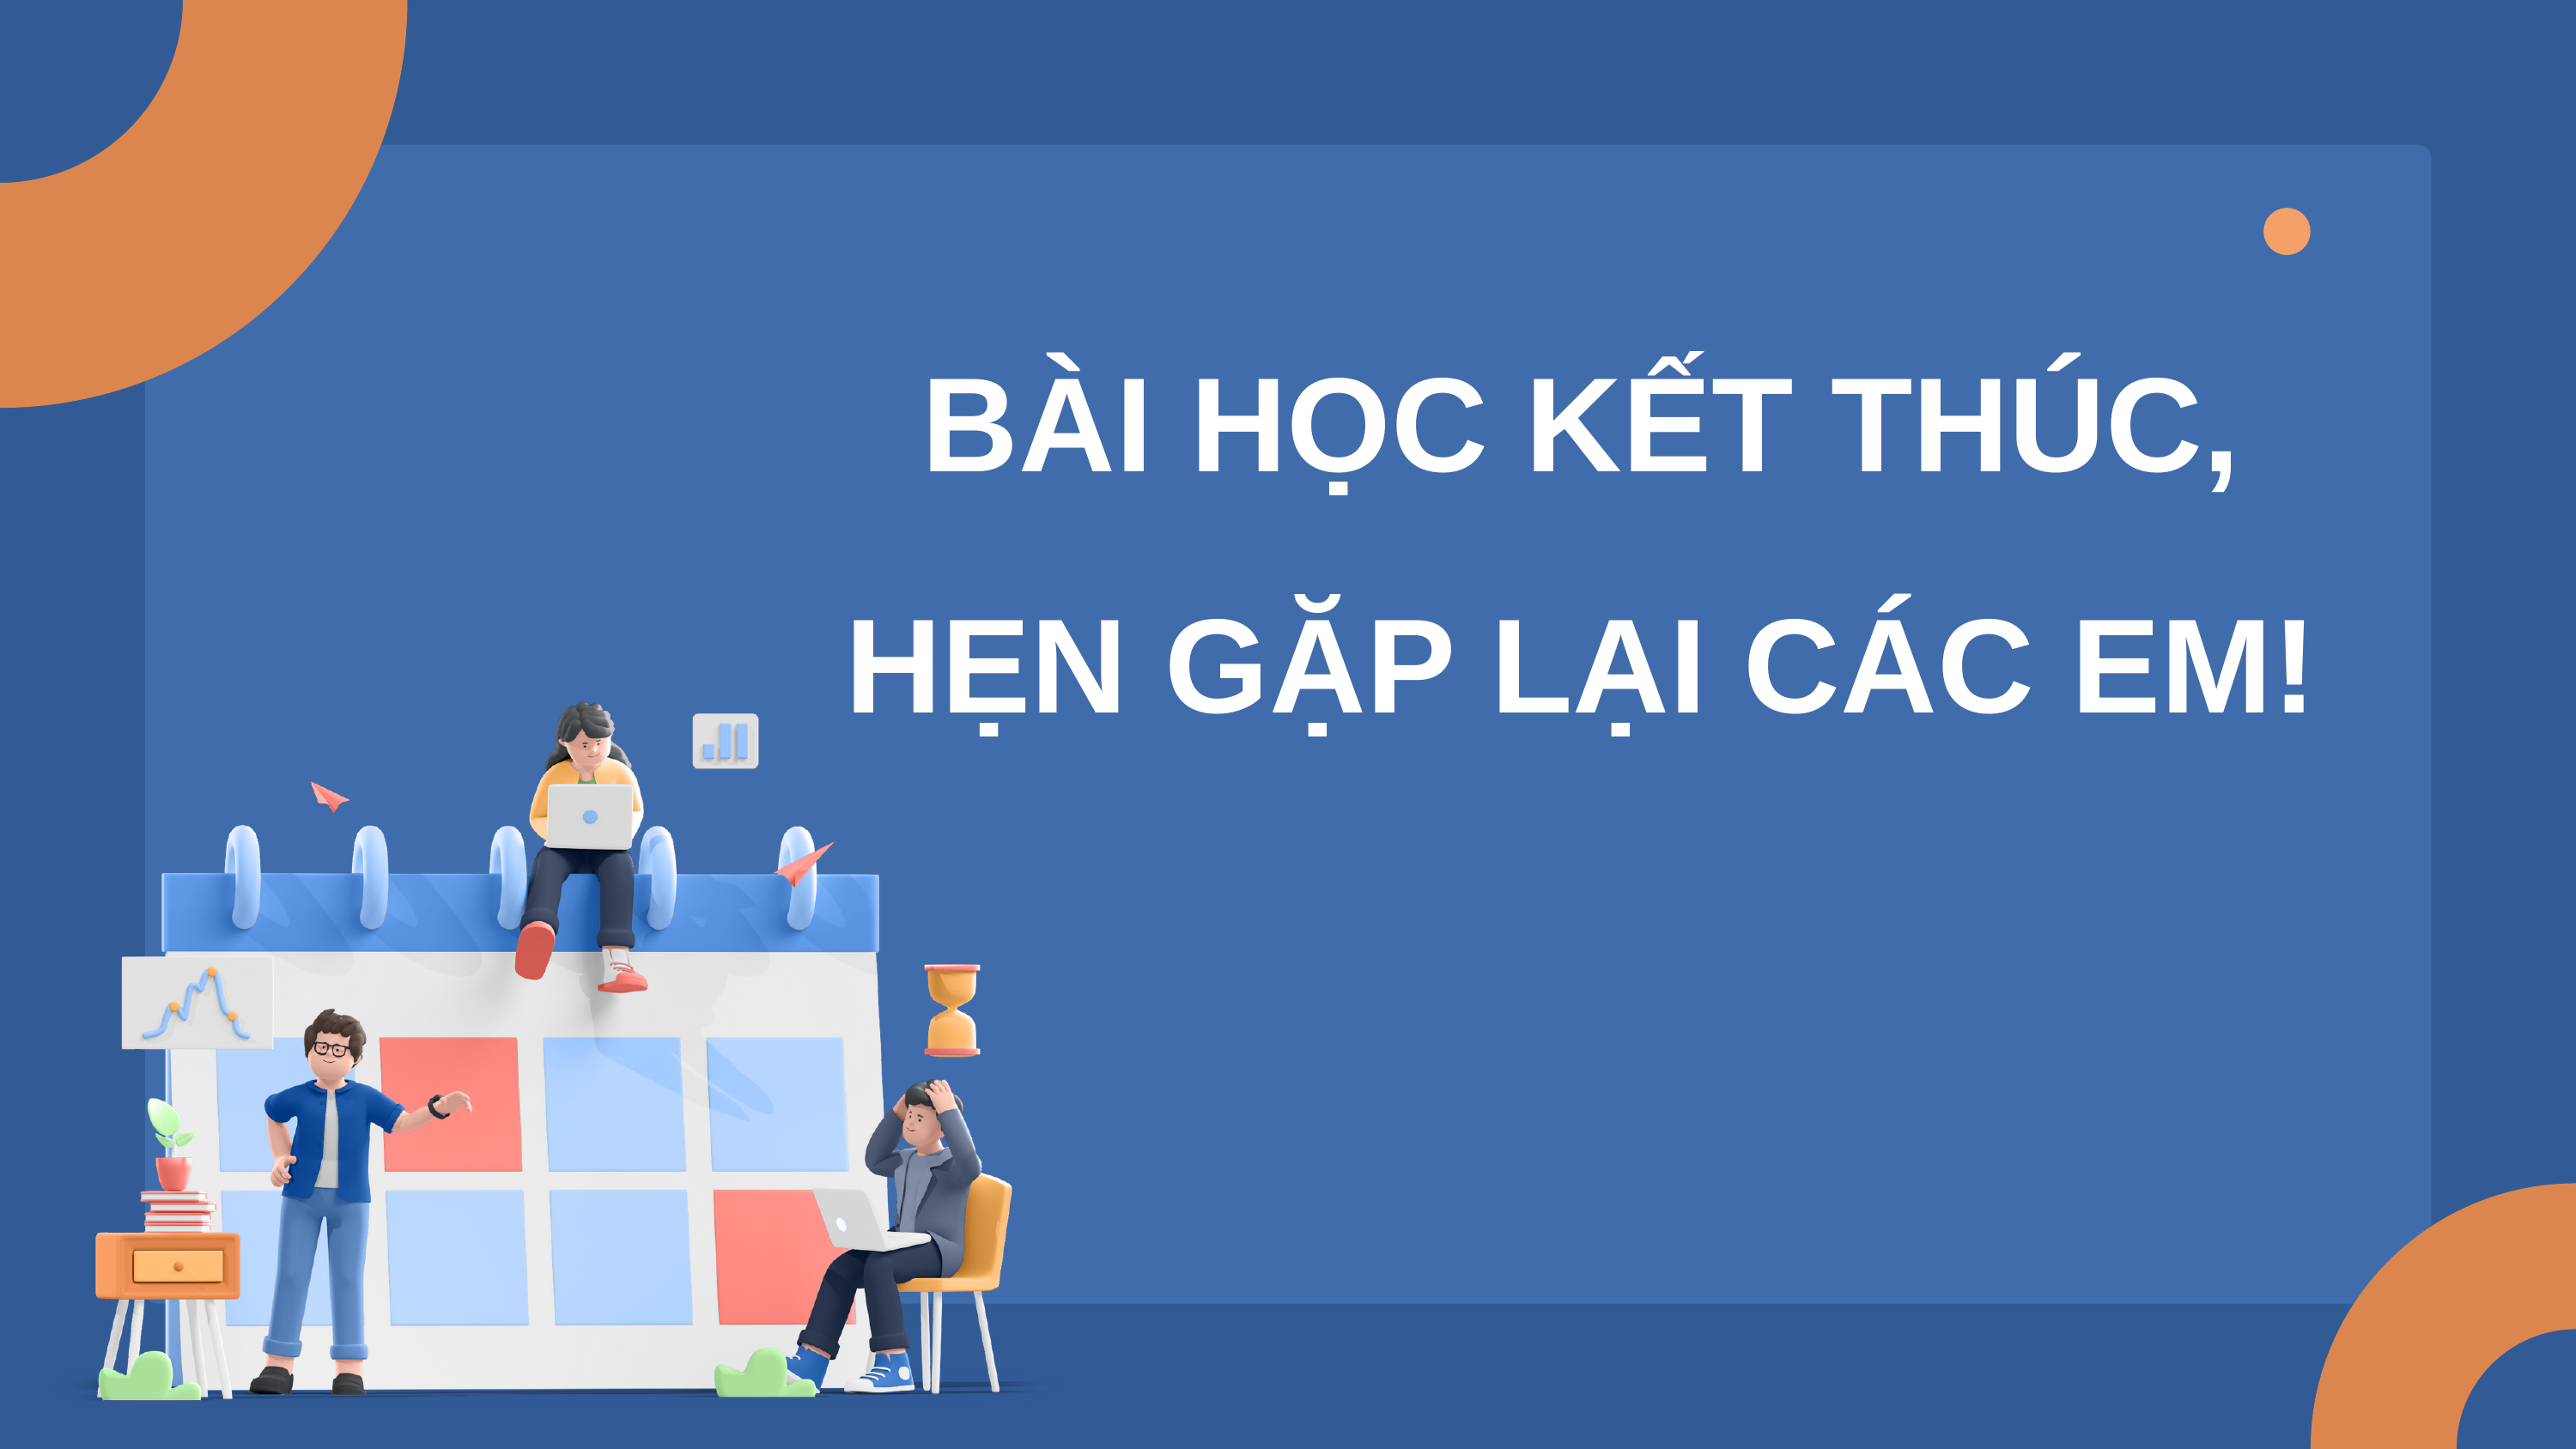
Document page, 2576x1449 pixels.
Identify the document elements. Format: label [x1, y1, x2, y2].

text_box [2263, 207, 2312, 256]
text_box [0, 0, 409, 409]
picture [43, 700, 1074, 1449]
text_box [144, 144, 2432, 1304]
text_box [2310, 1183, 2576, 1449]
